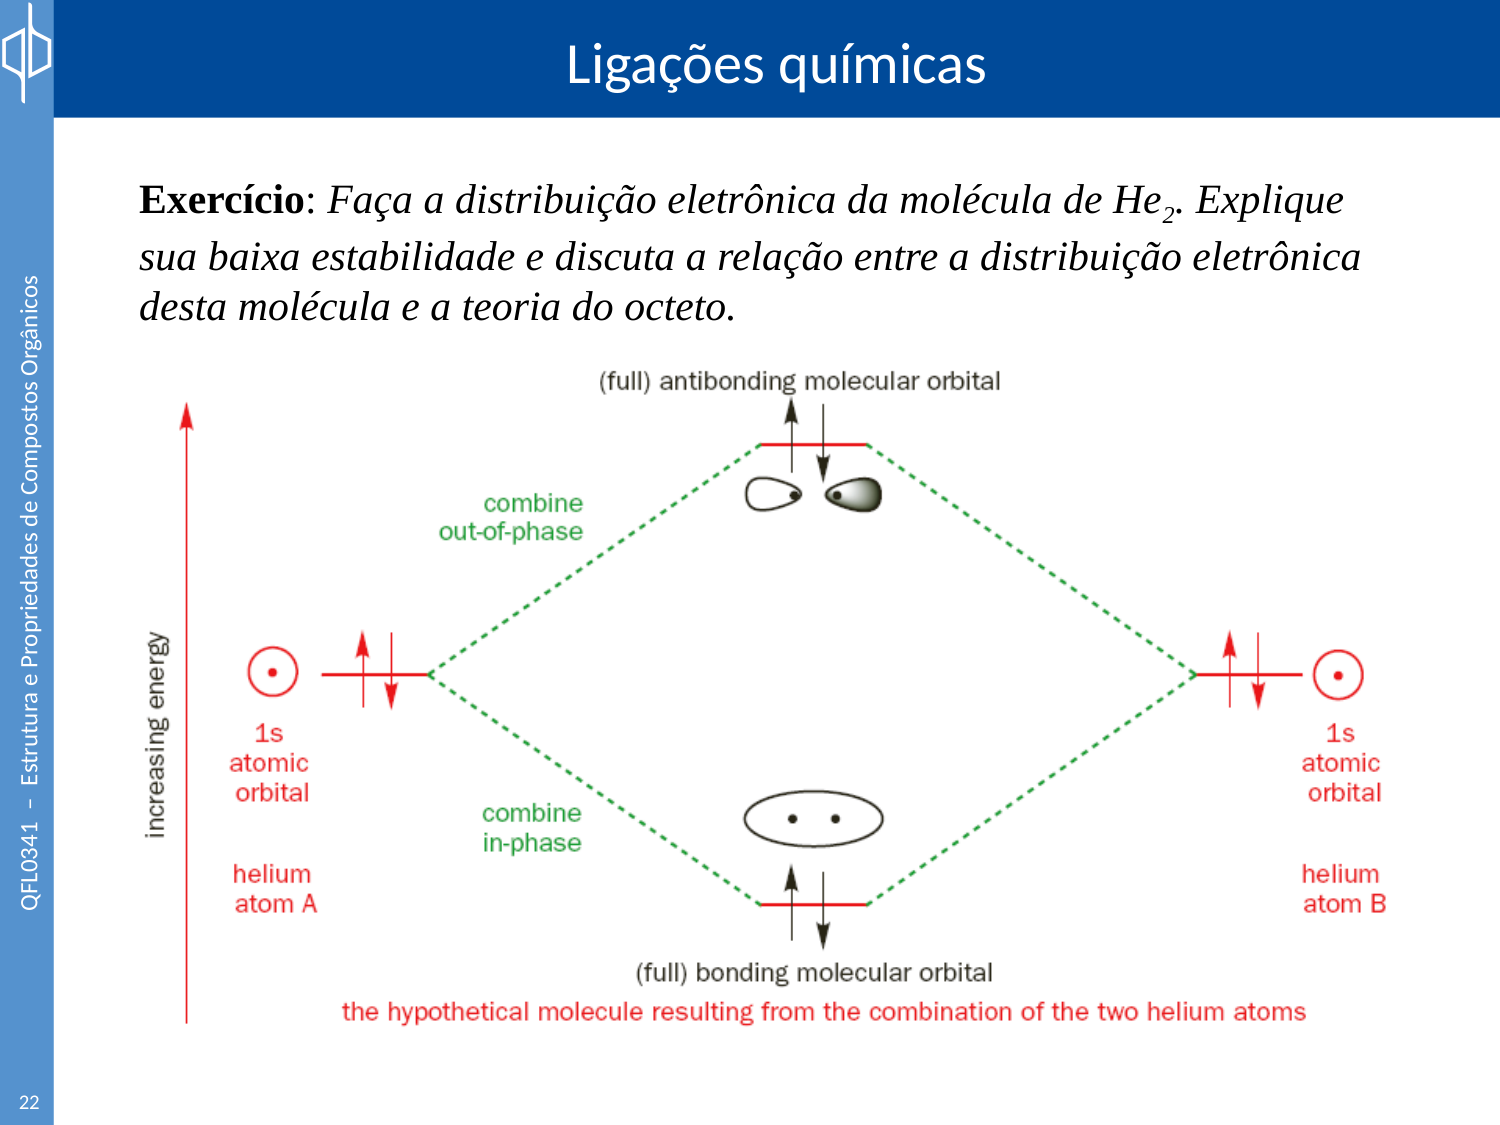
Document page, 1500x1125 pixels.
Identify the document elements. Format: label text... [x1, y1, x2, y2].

picture [0, 0, 1500, 1125]
title Ligações químicas [54, 0, 1500, 120]
text_box Exercício: Faça a distribuição eletrônica da molécula de He2. Explique sua baixa estabilidade e discuta a relação entre a distribuição eletrônica desta molécula e a teoria do octeto. [124, 164, 1415, 337]
slide_number 22 [0, 1081, 55, 1121]
